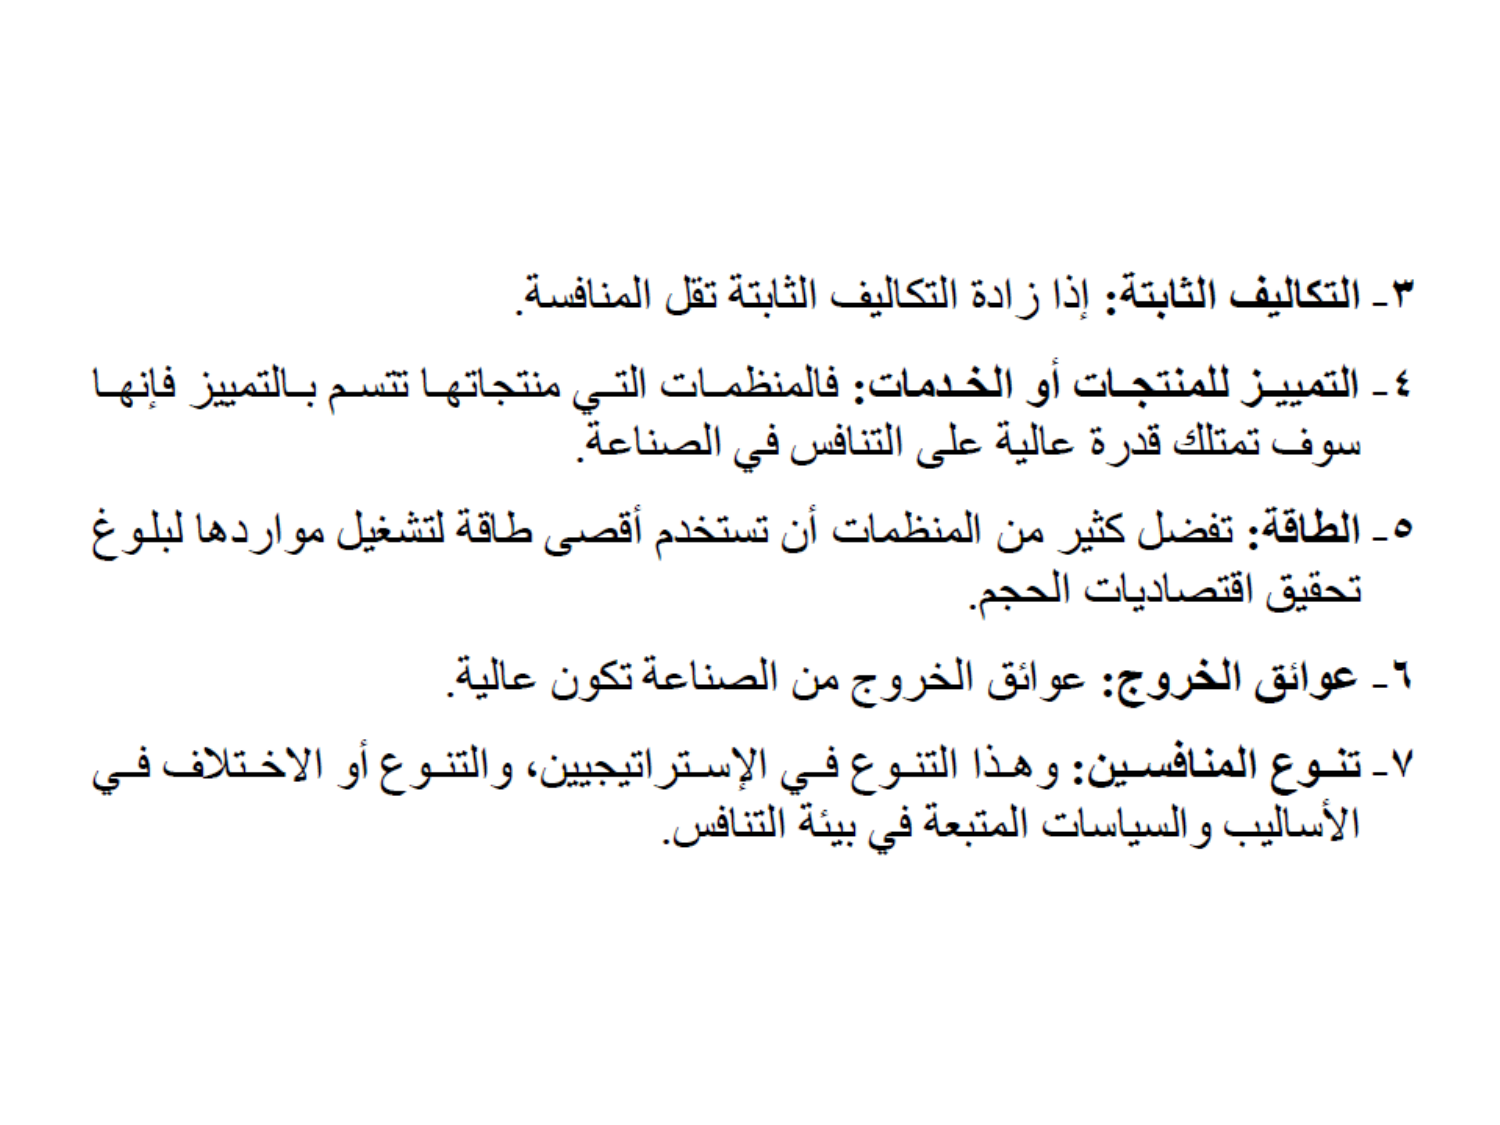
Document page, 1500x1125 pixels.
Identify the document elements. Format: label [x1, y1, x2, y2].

picture [11, 242, 1489, 883]
